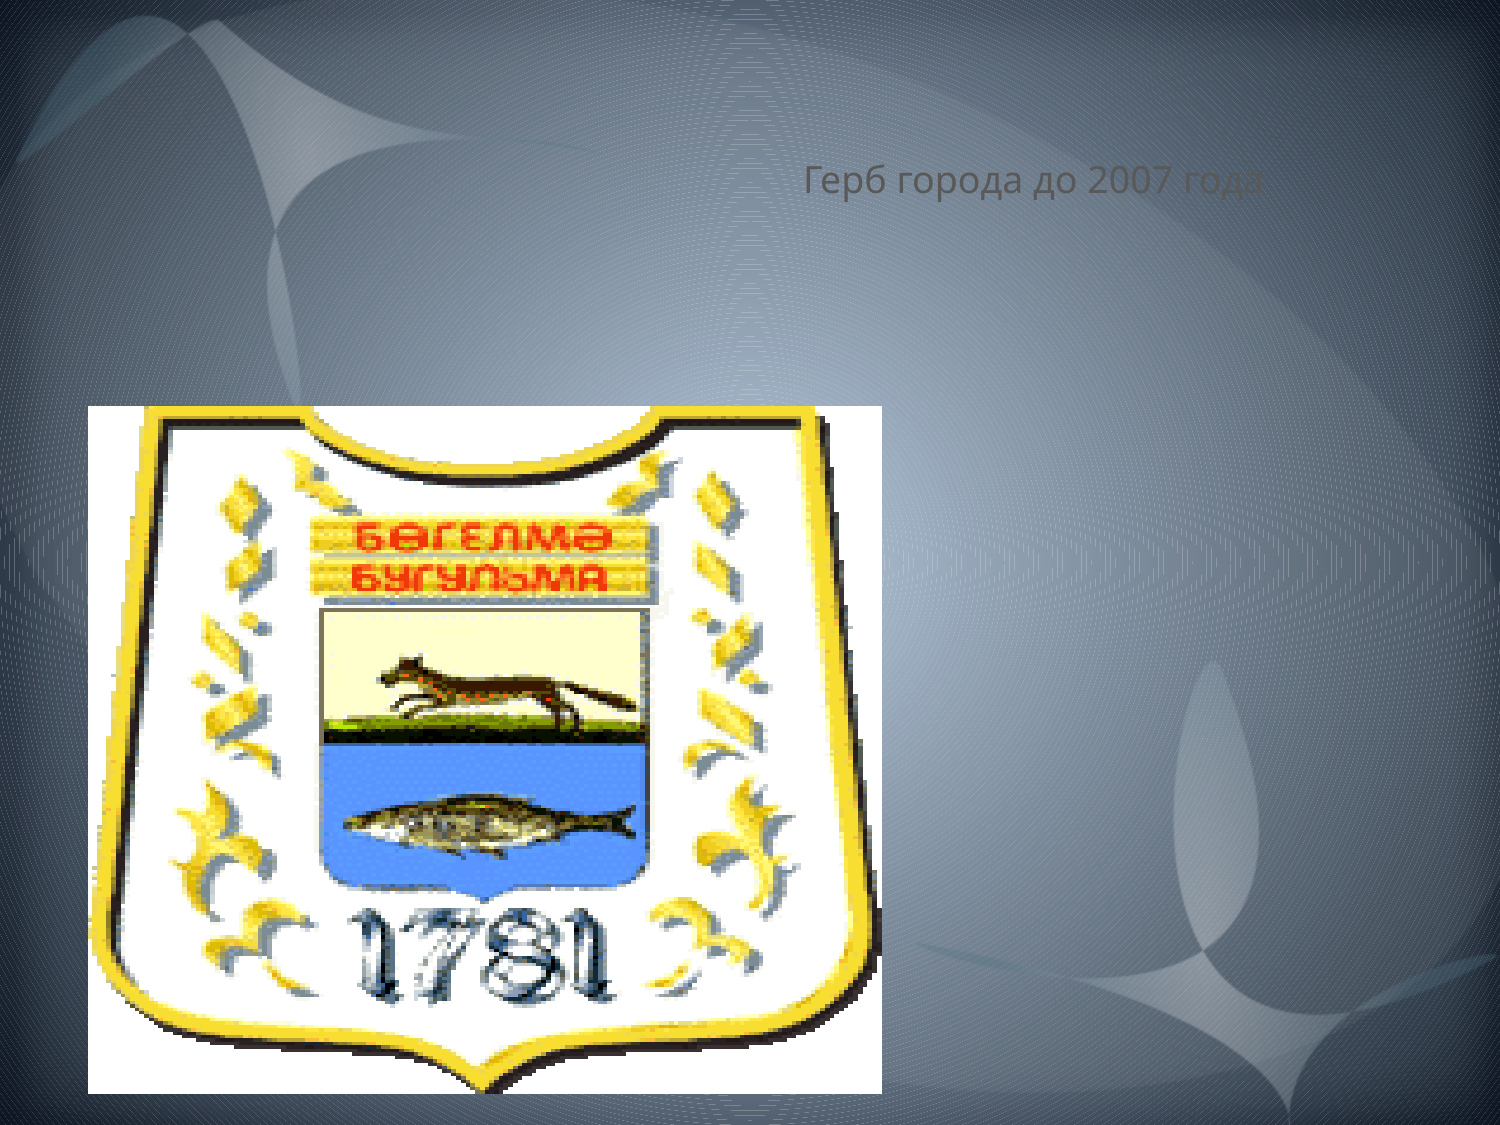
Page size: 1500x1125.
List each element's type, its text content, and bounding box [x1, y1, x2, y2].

text_box Герб города до 2007 года [778, 148, 1280, 254]
picture [0, 0, 1500, 1125]
